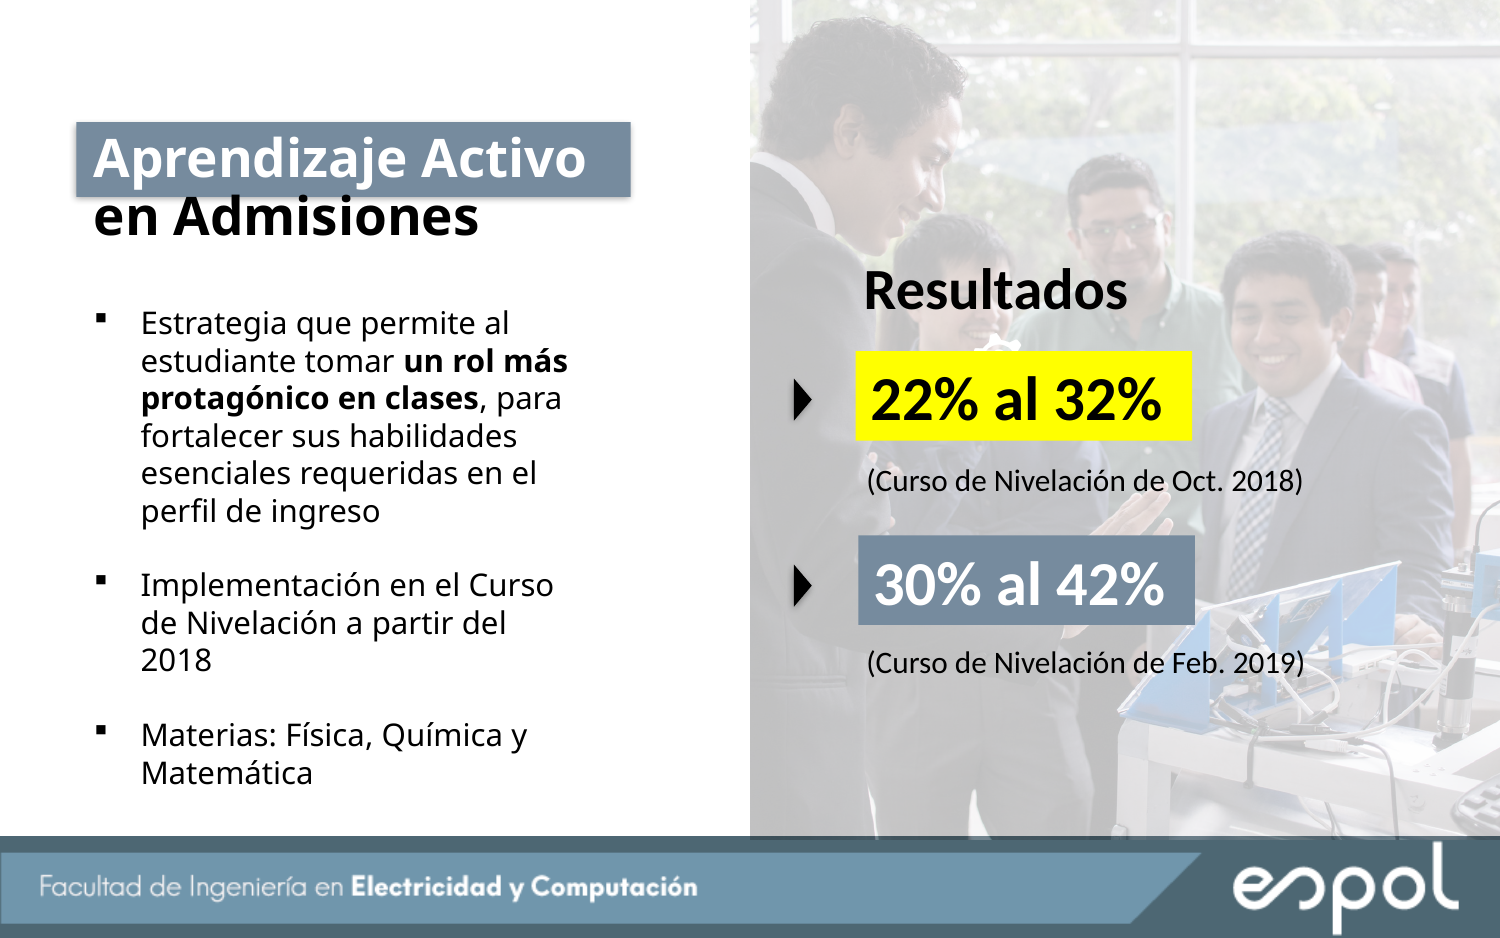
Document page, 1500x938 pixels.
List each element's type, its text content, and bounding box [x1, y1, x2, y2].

text_box Aprendizaje Activo en Admisiones [78, 108, 631, 271]
picture [0, 0, 1500, 938]
text_box Estrategia que permite al estudiante tomar un rol más protagónico en clases, para fortalecer sus habilidades esenciales requeridas en el perfil de ingreso Implementación en el Curso de Nivelación a partir del 2018 Materias: Física, Química y Matemática [78, 296, 585, 836]
